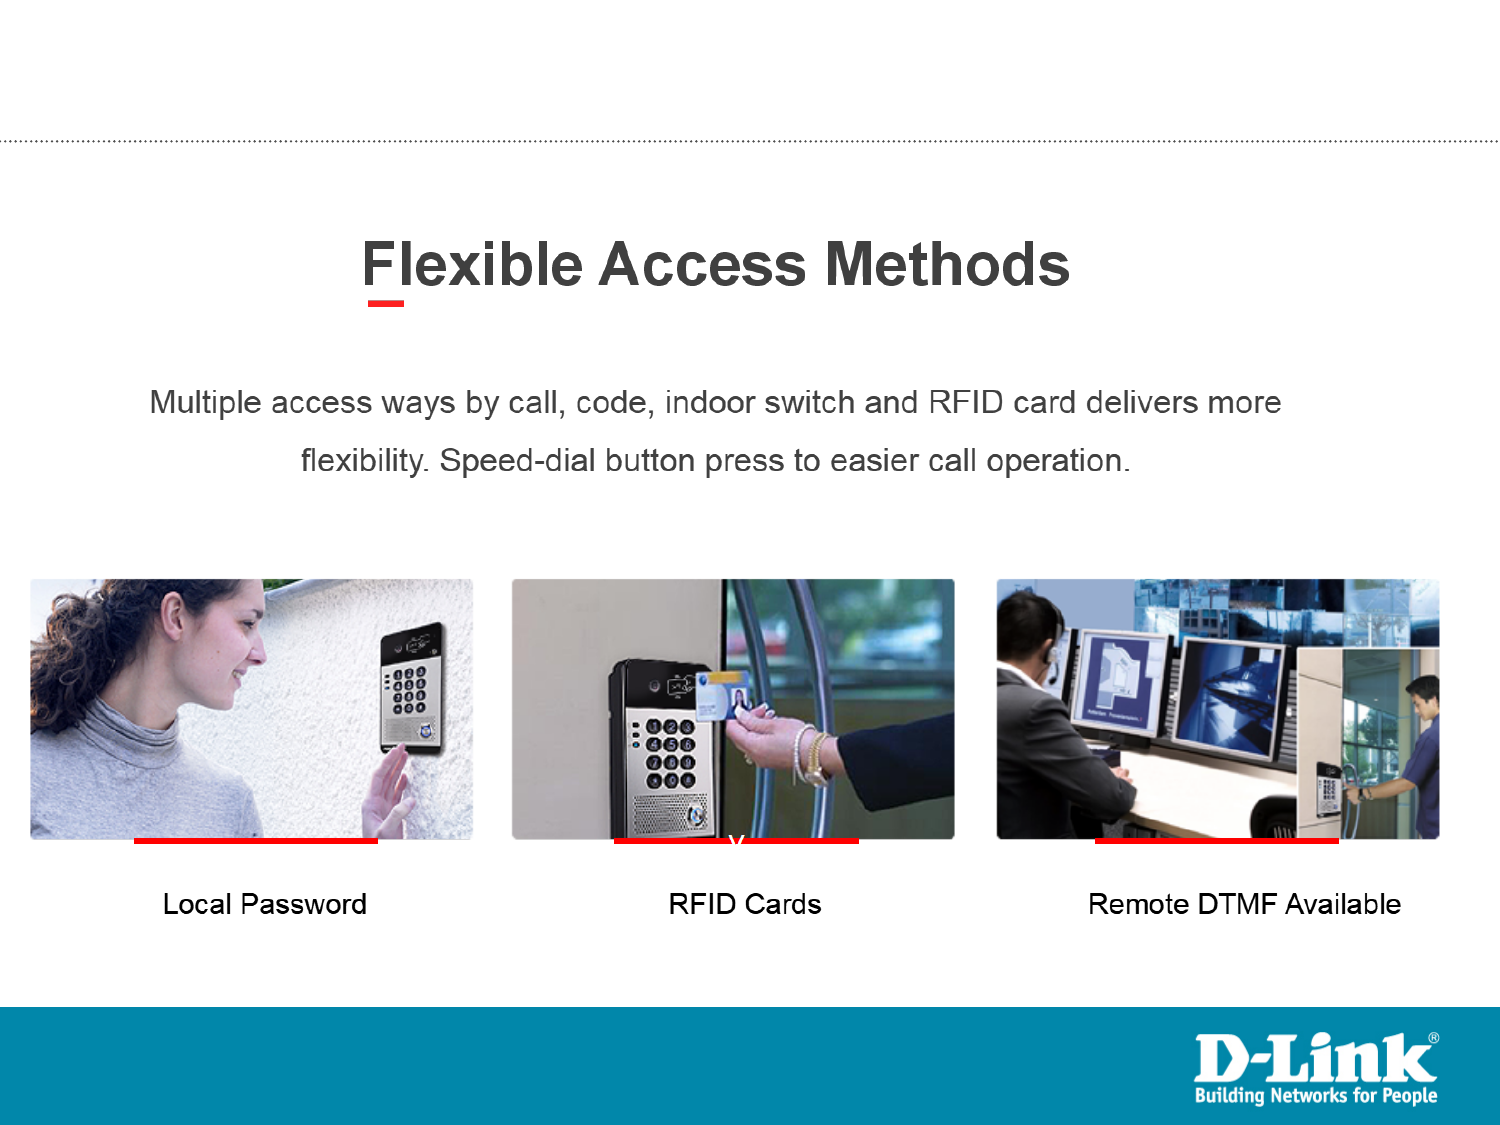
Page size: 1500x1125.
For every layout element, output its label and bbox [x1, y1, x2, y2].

picture [1194, 1035, 1308, 1082]
picture [1384, 1088, 1421, 1106]
picture [1324, 1087, 1346, 1102]
picture [1429, 1092, 1437, 1102]
picture [1310, 1046, 1334, 1082]
picture [1272, 1088, 1321, 1102]
picture [1245, 1092, 1264, 1106]
picture [1311, 1033, 1330, 1047]
picture [1196, 1087, 1243, 1102]
picture [1354, 1087, 1376, 1102]
picture [1335, 1034, 1436, 1082]
picture [17, 221, 1455, 929]
